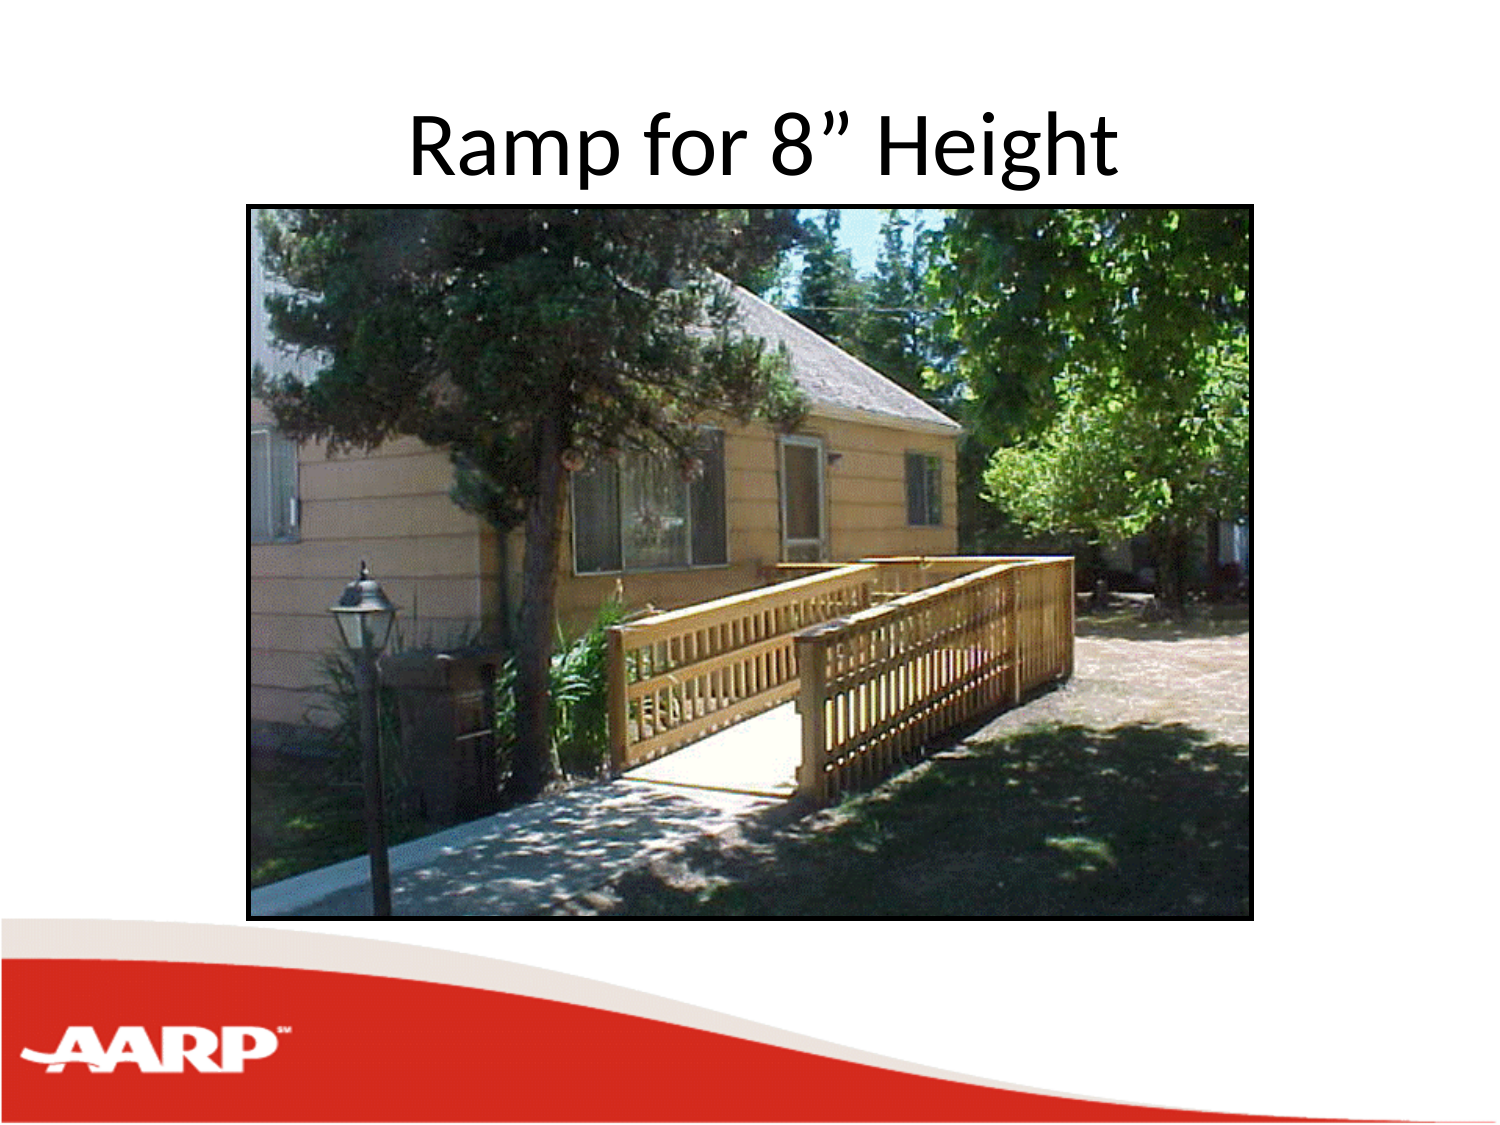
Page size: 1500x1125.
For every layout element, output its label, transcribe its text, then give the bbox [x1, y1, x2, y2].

picture [250, 208, 1250, 917]
title Ramp for 8” Height [74, 34, 1426, 244]
picture [0, 917, 1500, 1125]
